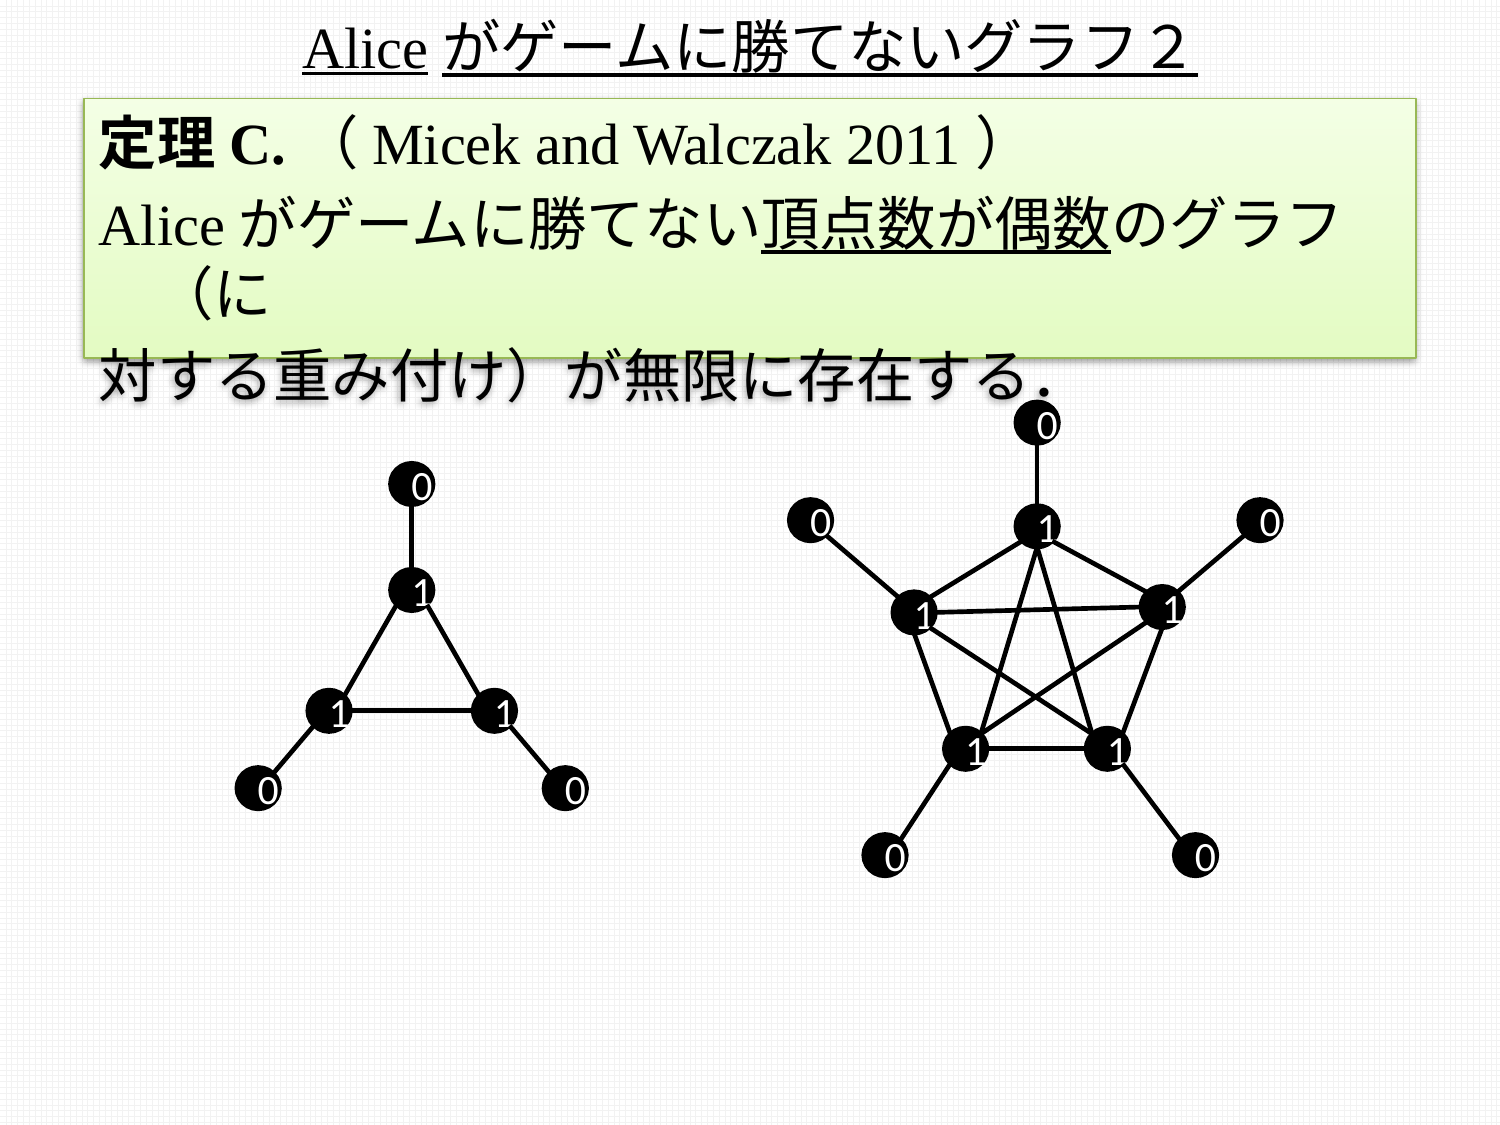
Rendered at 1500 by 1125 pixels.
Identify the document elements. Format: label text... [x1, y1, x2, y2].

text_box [236, 462, 587, 810]
text_box 定理C.（Micek and Walczak 2011） Aliceがゲームに勝てない頂点数が偶数のグラフ（に 対する重み付け）が無限に存在する． [83, 98, 1417, 359]
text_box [788, 401, 1282, 877]
title Aliceがゲームに勝てないグラフ２ [75, 0, 1425, 90]
